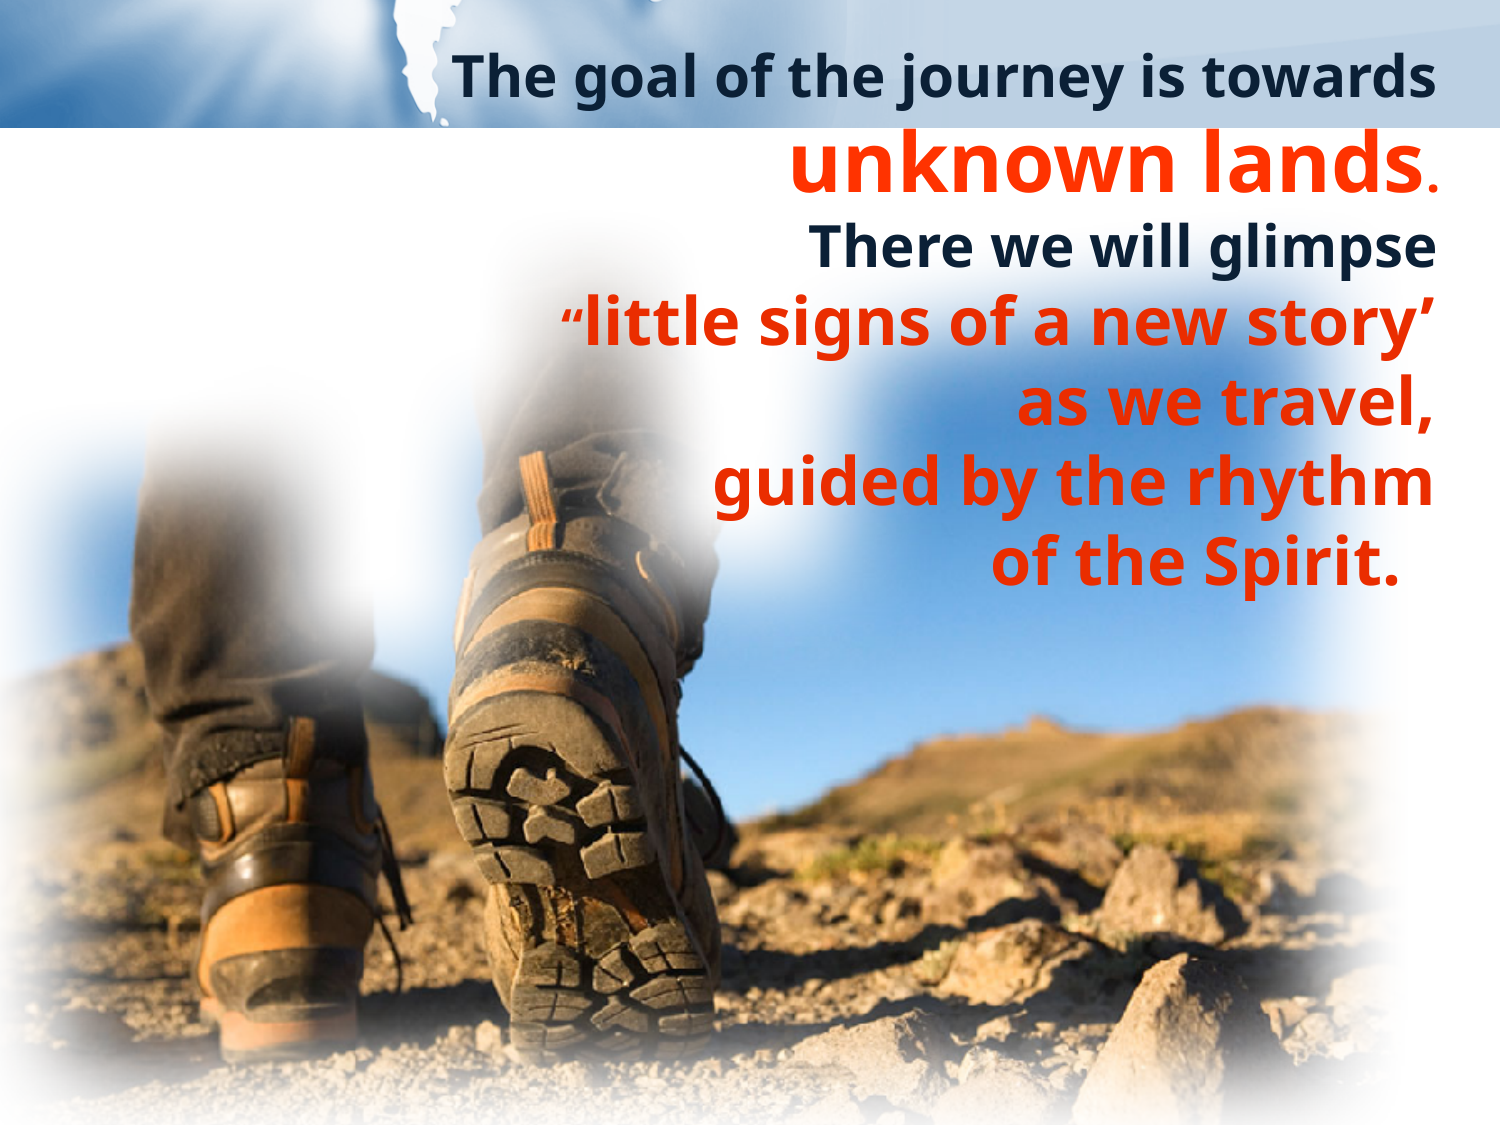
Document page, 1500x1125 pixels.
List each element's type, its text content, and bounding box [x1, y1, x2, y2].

picture [0, 0, 1500, 128]
picture [0, 196, 1416, 1125]
text_box The goal of the journey is towards unknown lands. There we will glimpse “little signs of a new story’ as we travel, guided by the rhythm of the Spirit. [436, 128, 1468, 686]
